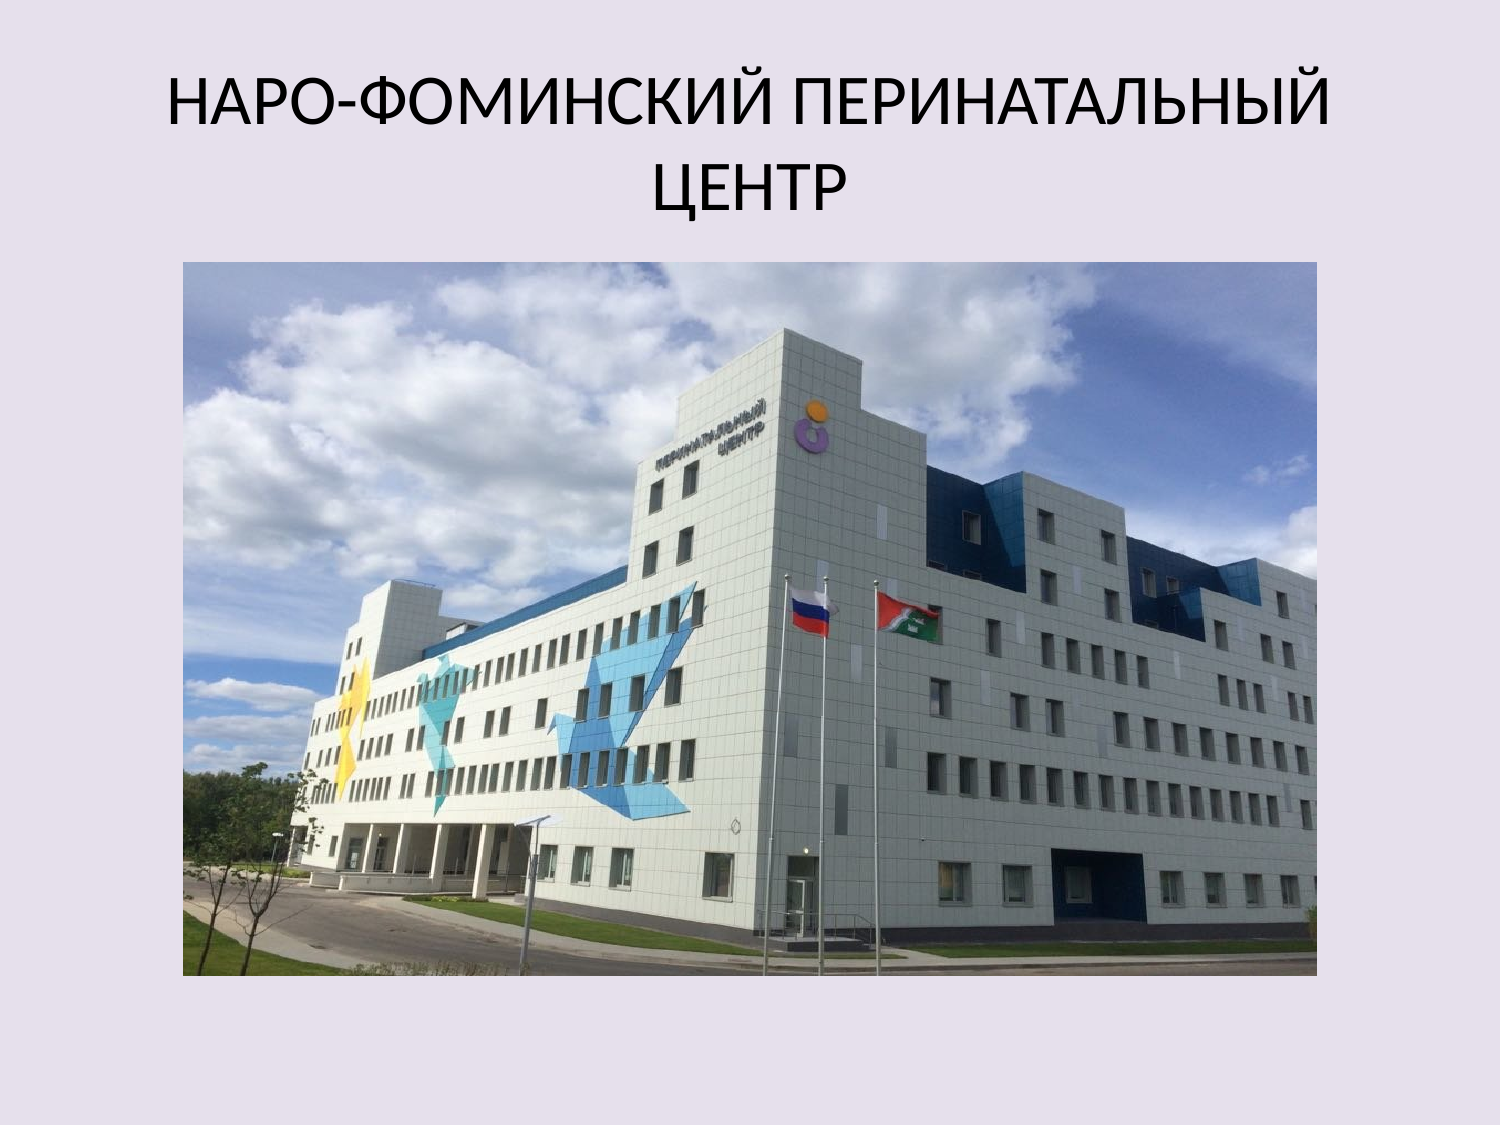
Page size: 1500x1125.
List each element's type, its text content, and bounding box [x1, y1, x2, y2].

title НАРО-ФОМИНСКИЙ ПЕРИНАТАЛЬНЫЙ ЦЕНТР [75, 45, 1425, 233]
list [182, 262, 1318, 977]
